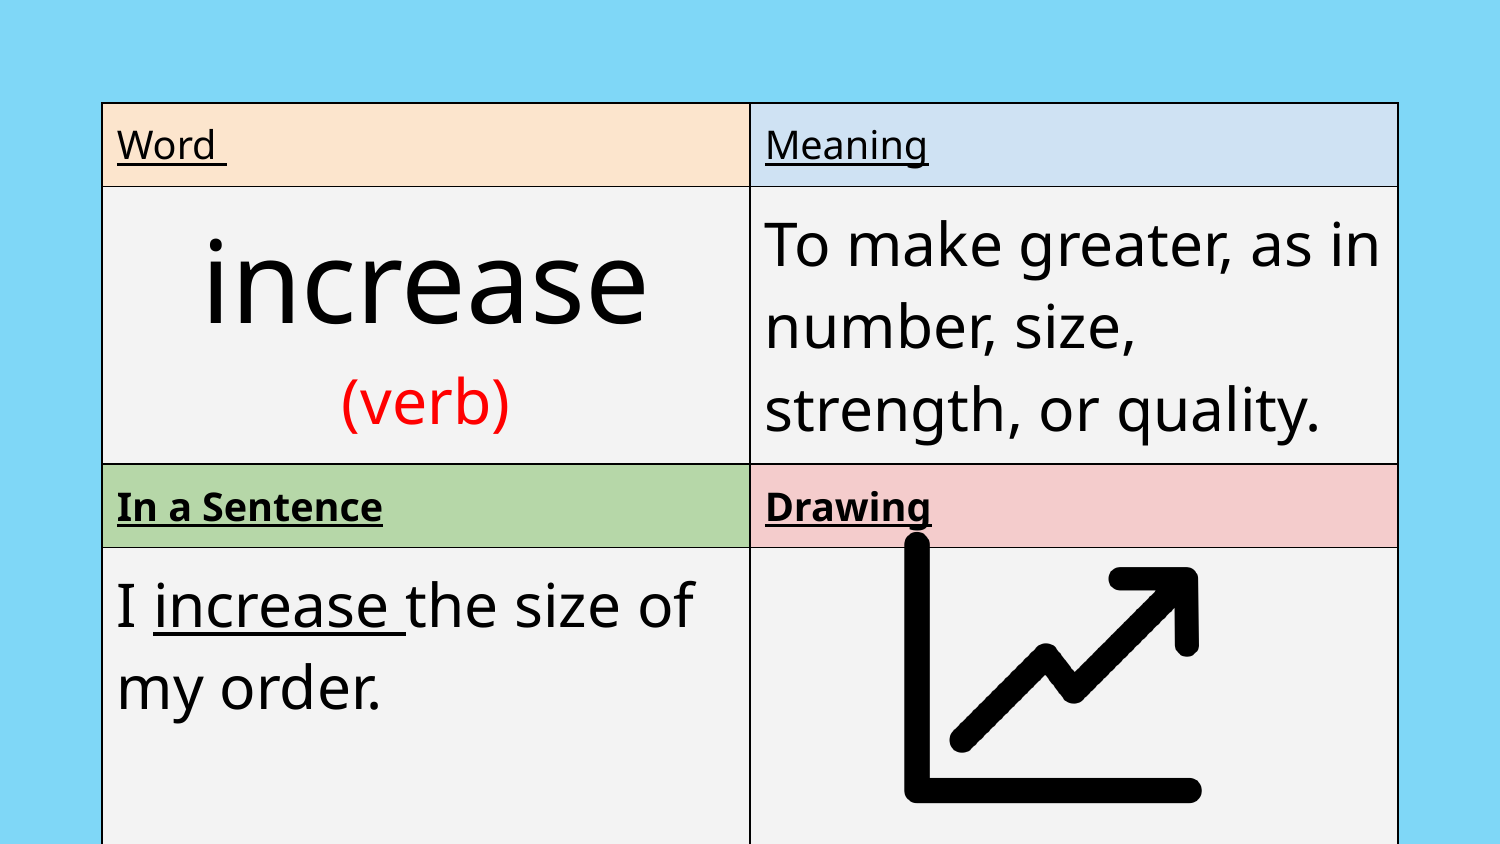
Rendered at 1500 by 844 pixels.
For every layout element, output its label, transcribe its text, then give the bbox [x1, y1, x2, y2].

table_cell To make greater, as in number, size, strength, or quality. [751, 187, 1397, 463]
table_cell I increase the size of my order. [103, 548, 749, 844]
table_cell Drawing [751, 465, 1397, 547]
table_cell increase (verb) [103, 187, 749, 463]
table_header Meaning [751, 104, 1397, 186]
table_cell In a Sentence [103, 465, 749, 547]
table_header Word [103, 104, 749, 186]
table_cell [751, 548, 1397, 844]
picture [862, 515, 1242, 820]
